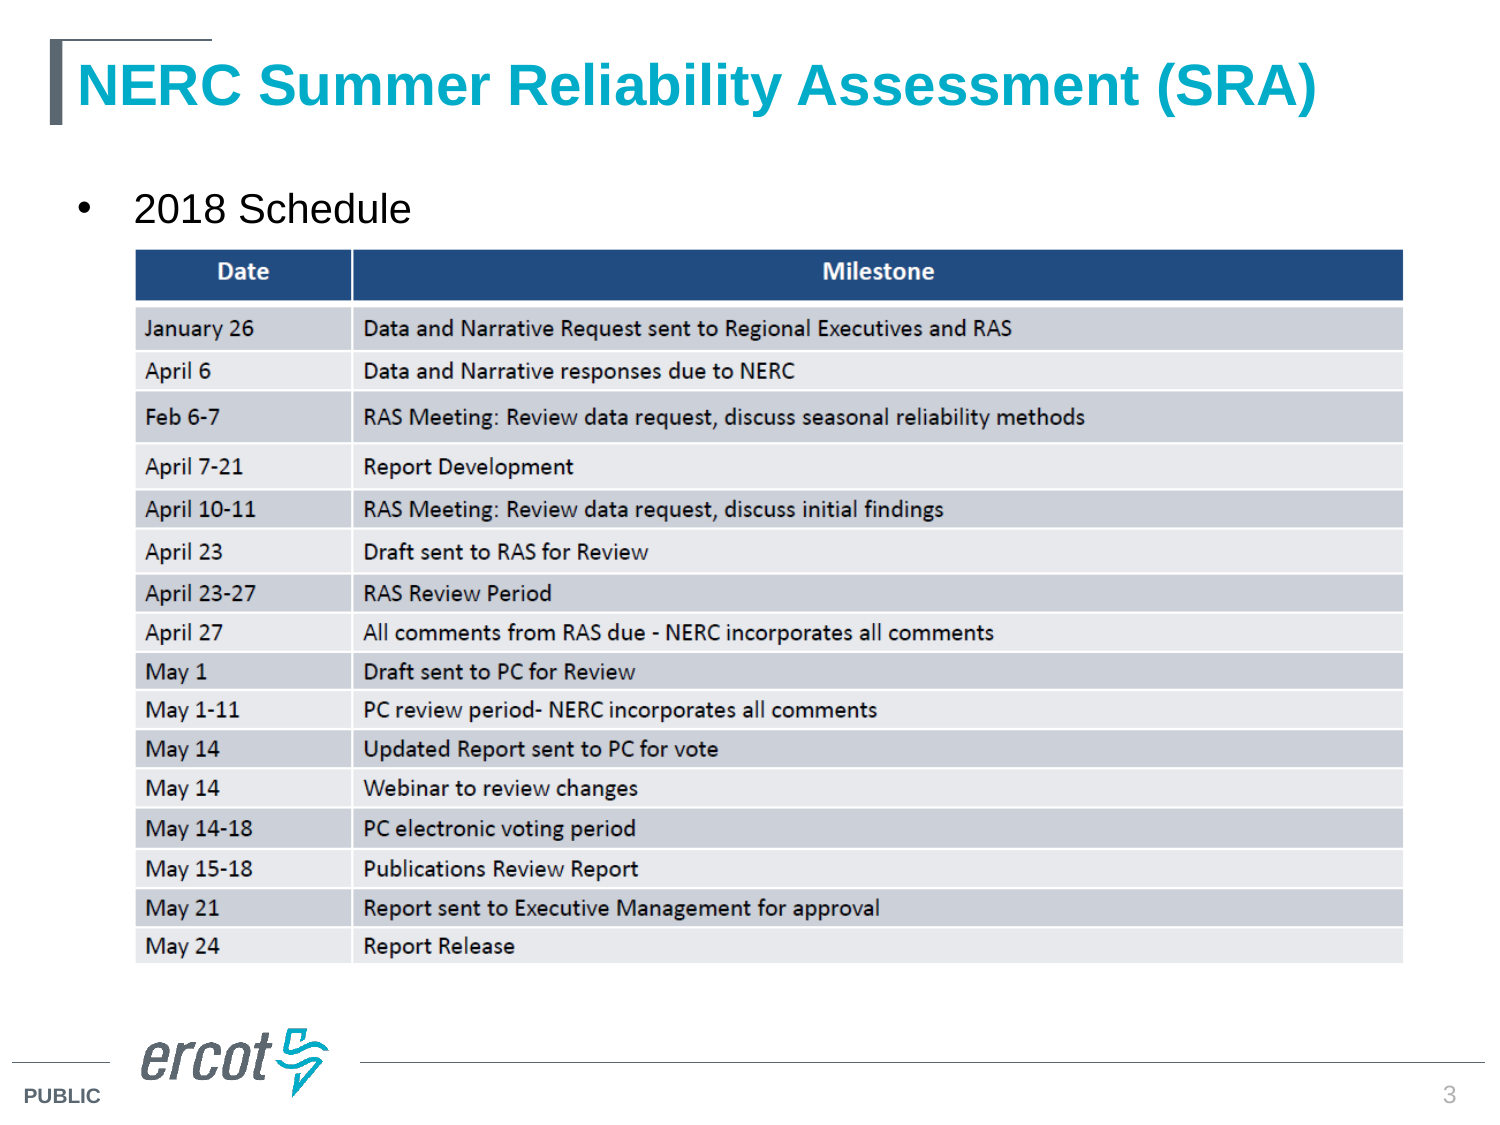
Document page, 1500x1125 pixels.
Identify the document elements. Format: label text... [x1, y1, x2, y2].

slide_number 3 [1412, 1076, 1488, 1112]
picture [137, 1024, 332, 1100]
text_box 2018 Schedule [62, 174, 1413, 245]
title NERC Summer Reliability Assessment (SRA) [62, 39, 1475, 125]
picture [130, 244, 1410, 970]
